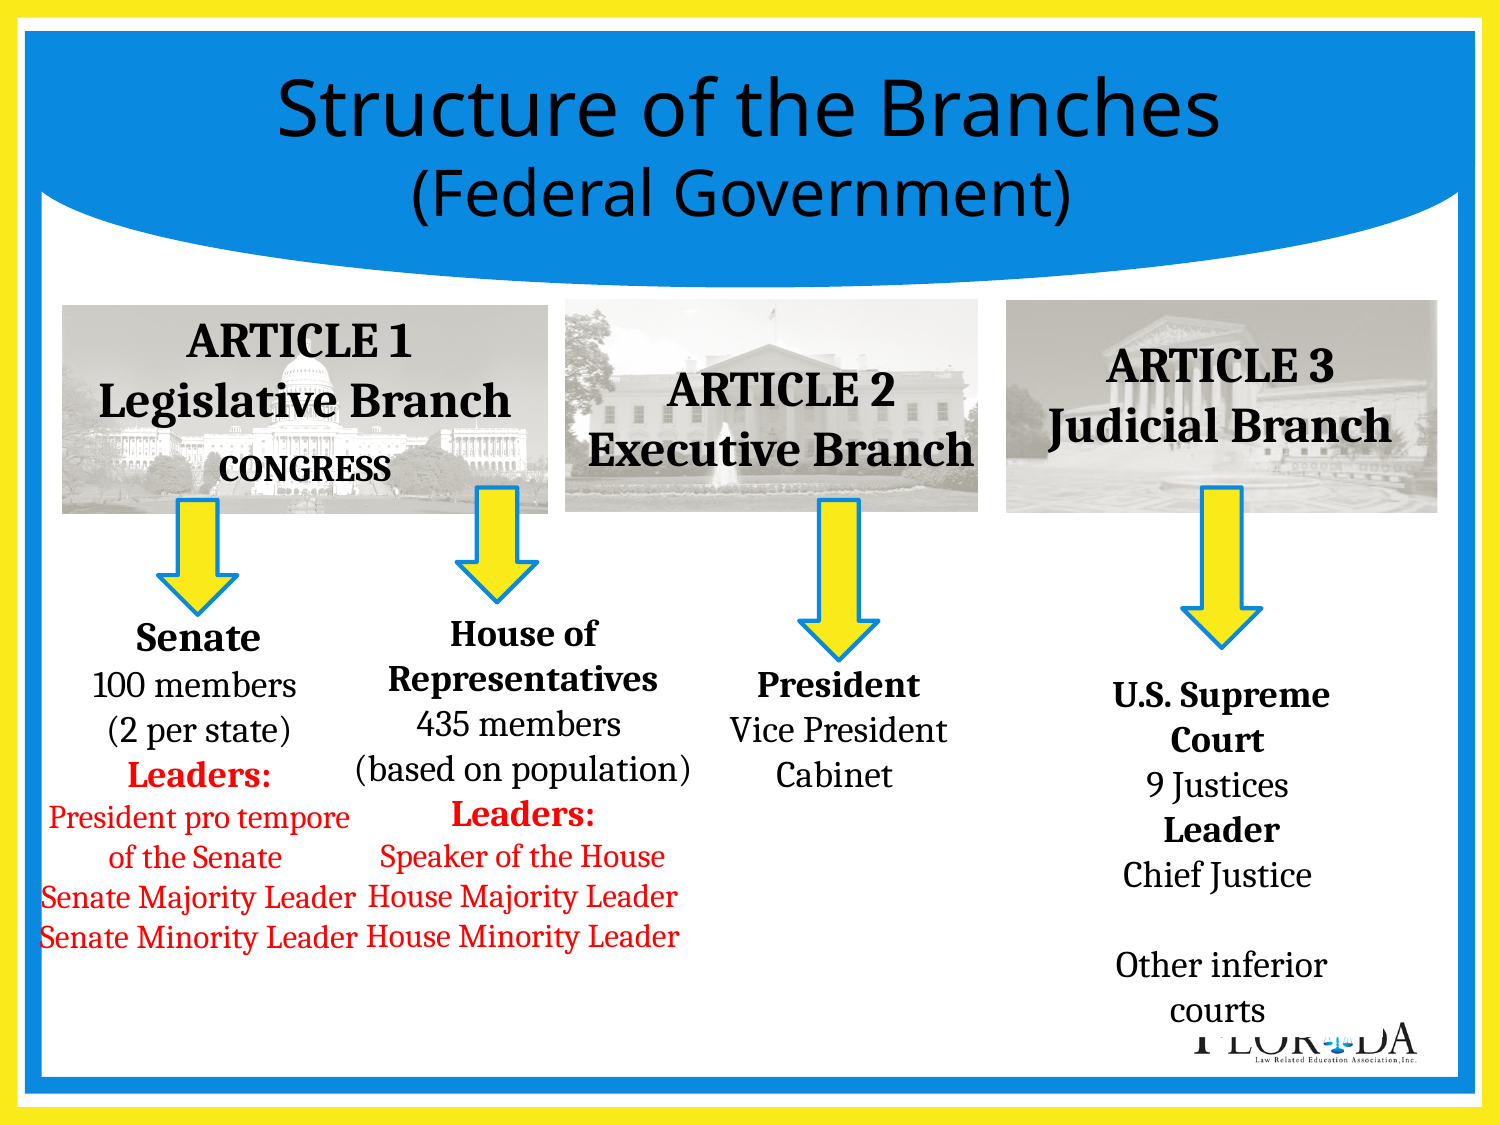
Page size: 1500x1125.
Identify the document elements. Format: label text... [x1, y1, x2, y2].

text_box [1060, 487, 1384, 1042]
picture [1175, 987, 1448, 1068]
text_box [977, 300, 1464, 513]
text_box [538, 299, 976, 498]
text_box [333, 487, 713, 1012]
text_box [62, 299, 537, 498]
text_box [23, 499, 376, 1048]
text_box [677, 499, 1001, 805]
title Structure of the Branches (Federal Government) [75, 50, 1425, 238]
